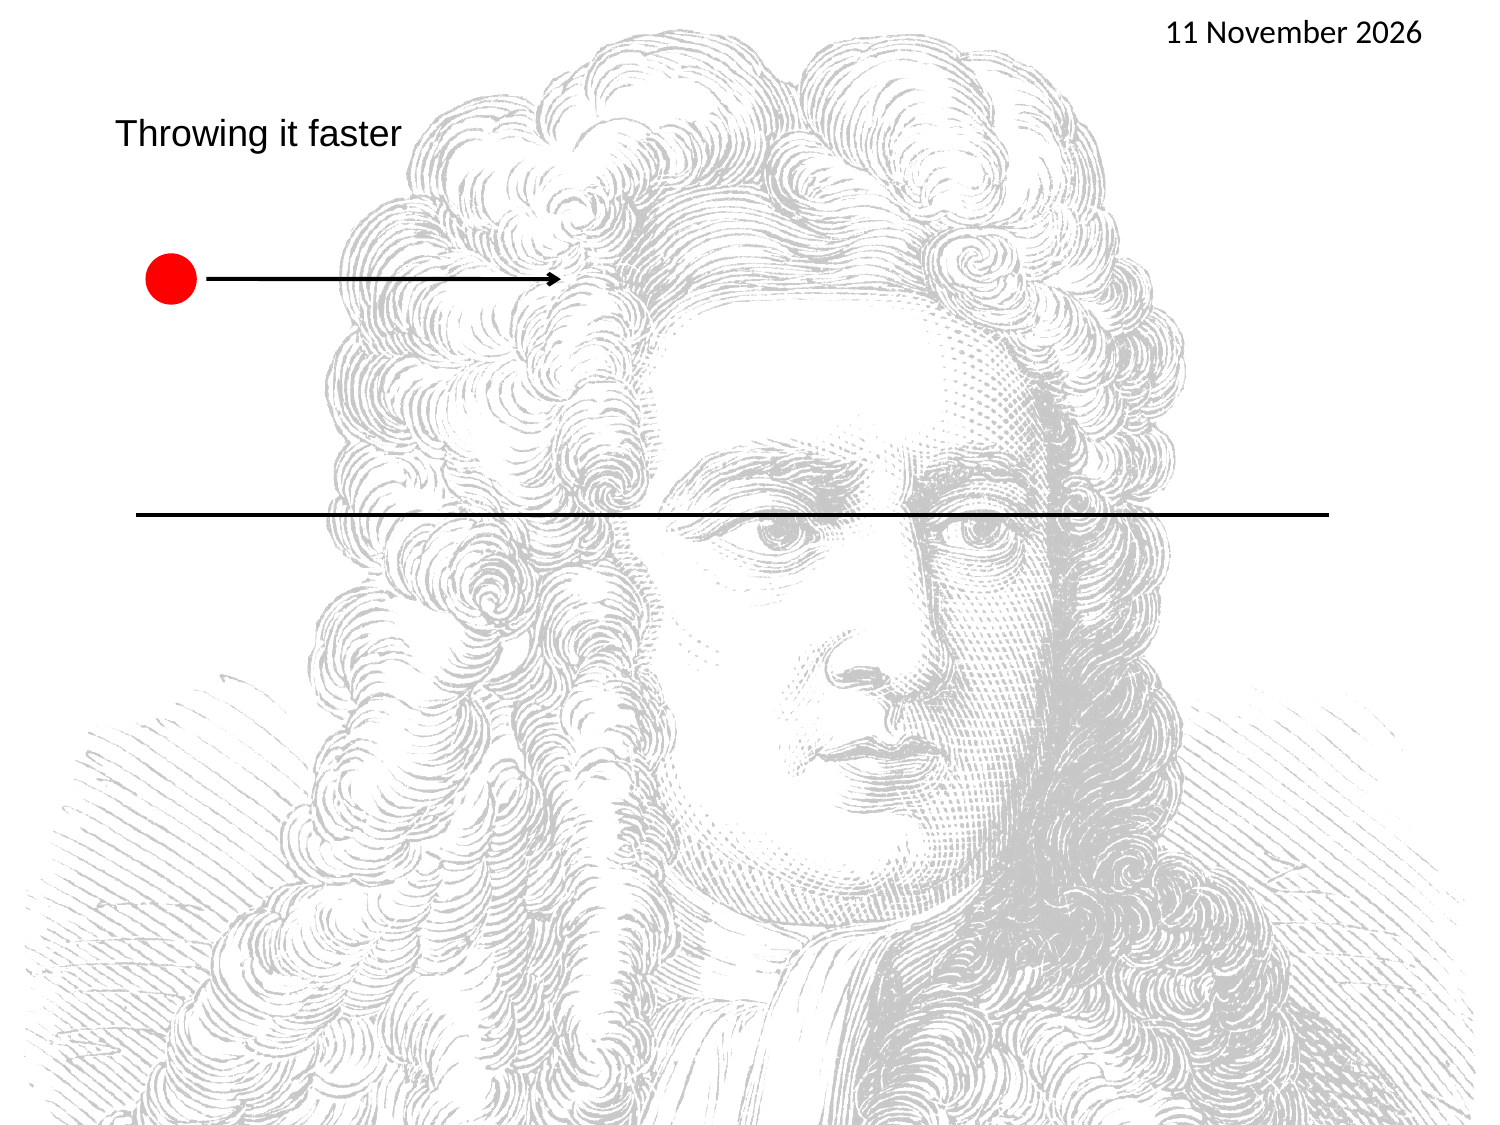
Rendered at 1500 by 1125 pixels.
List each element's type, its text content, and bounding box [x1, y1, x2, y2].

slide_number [1149, 0, 1500, 60]
text_box Throwing it faster [100, 101, 691, 162]
text_box [145, 253, 197, 305]
